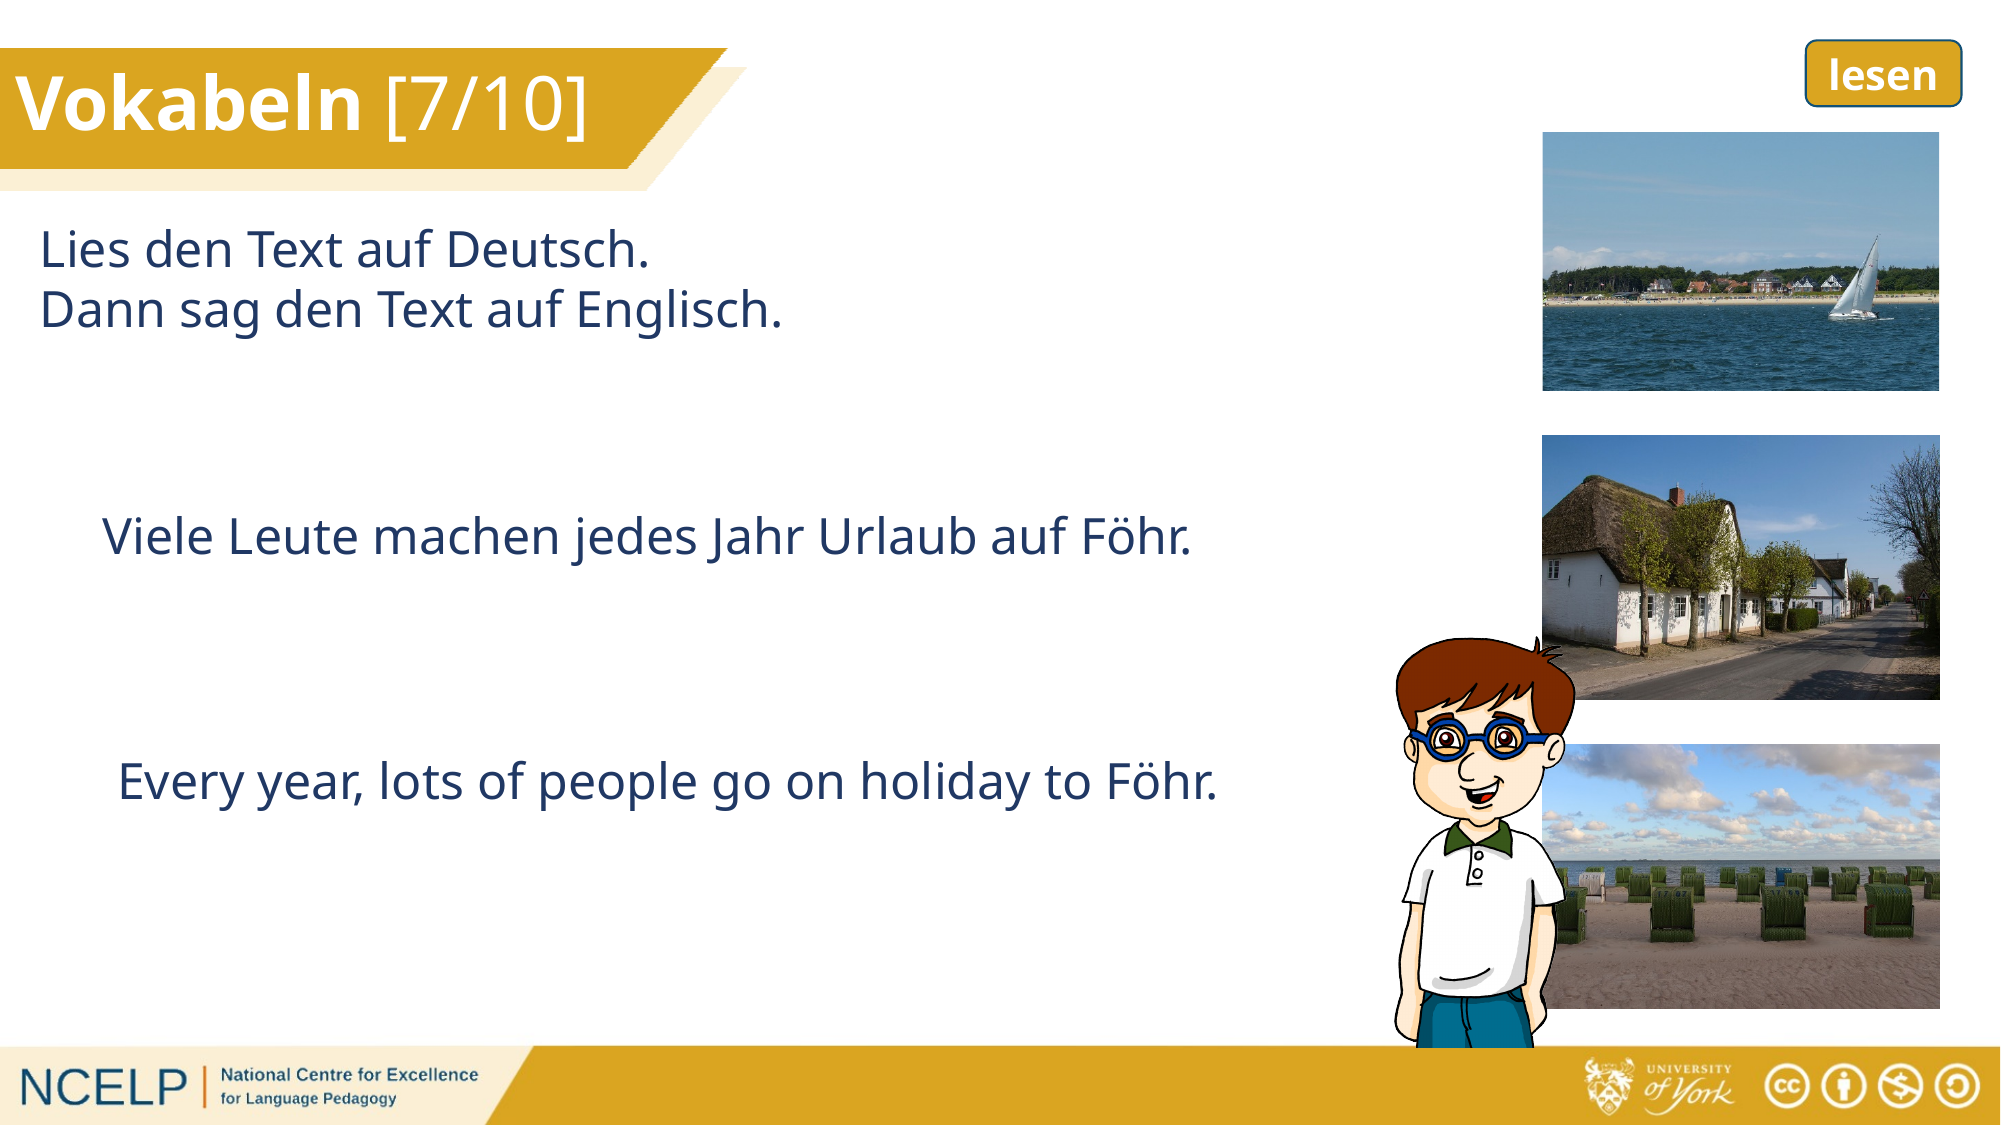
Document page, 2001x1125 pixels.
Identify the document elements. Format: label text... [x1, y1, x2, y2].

text_box lesen [1804, 39, 1963, 108]
text_box Viele Leute machen jedes Jahr Urlaub auf Föhr. [87, 496, 1467, 572]
picture [0, 0, 2001, 1125]
text_box Lies den Text auf Deutsch. Dann sag den Text auf Englisch. [24, 210, 1062, 346]
text_box Every year, lots of people go on holiday to Föhr. [102, 741, 1384, 817]
